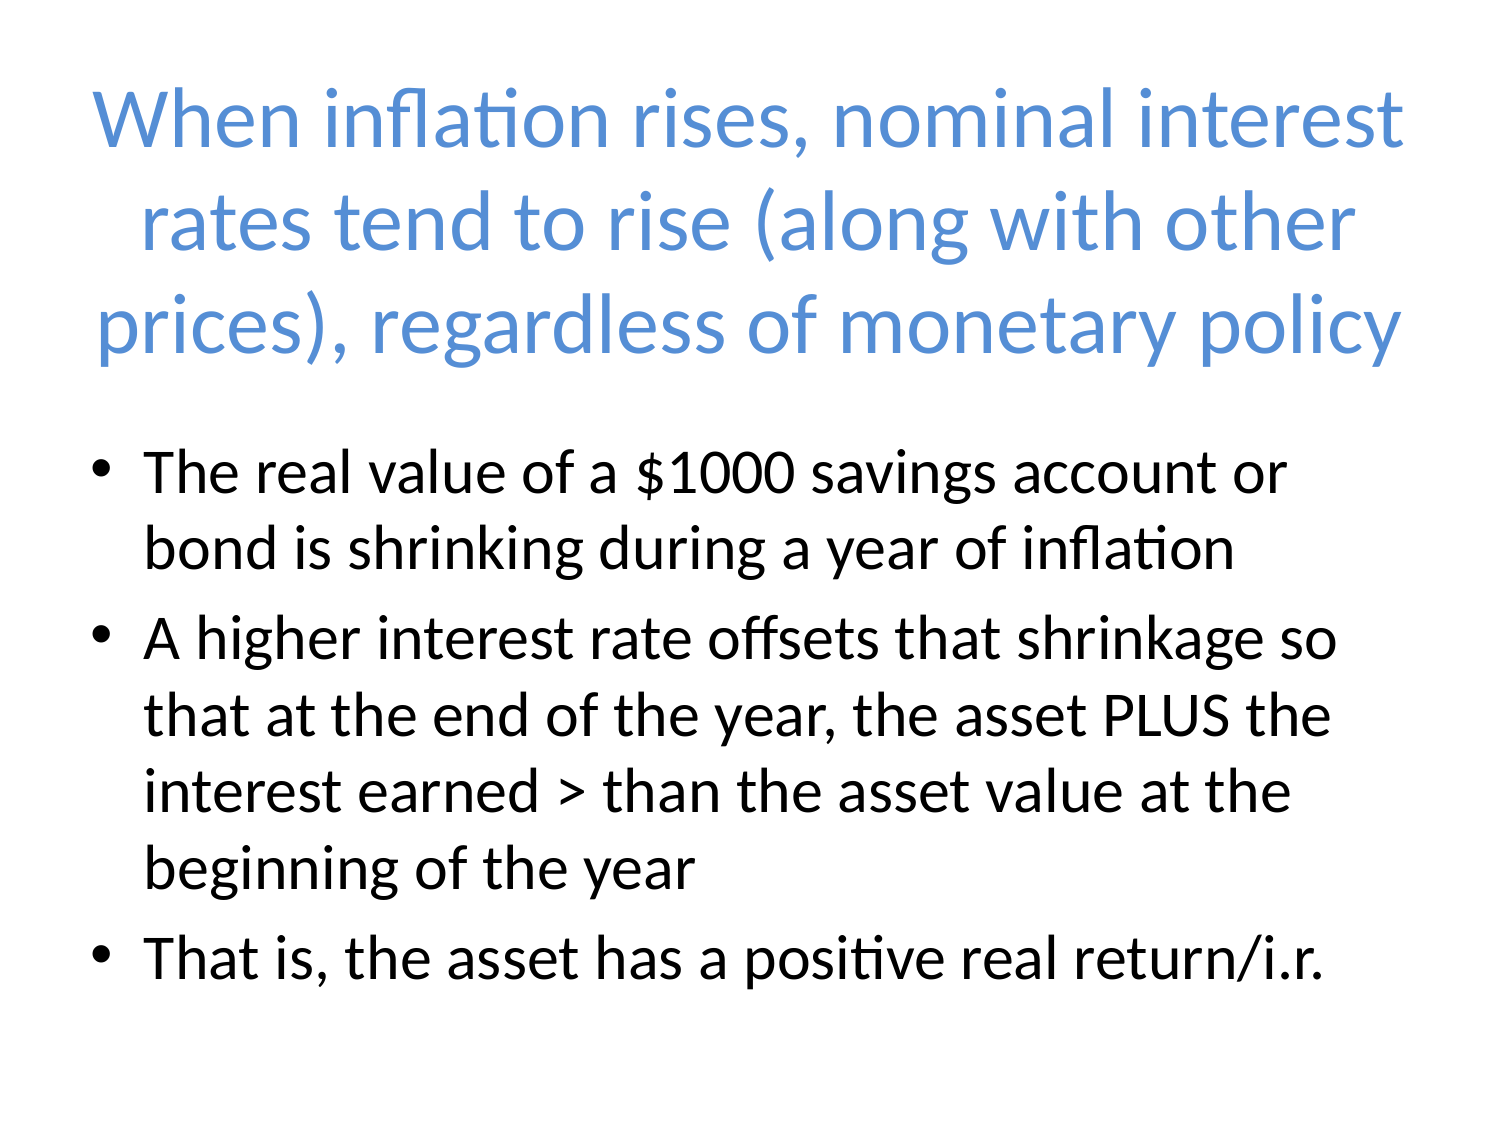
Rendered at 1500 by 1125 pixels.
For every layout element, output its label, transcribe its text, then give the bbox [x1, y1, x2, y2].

list The real value of a $1000 savings account or bond is shrinking during a year of inflation A higher interest rate offsets that shrinkage so that at the end of the year, the asset PLUS the interest earned > than the asset value at the beginning of the year That is, the asset has a positive real return/i.r. [75, 421, 1425, 1005]
title When inflation rises, nominal interest rates tend to rise (along with other prices), regardless of monetary policy [75, 45, 1425, 388]
